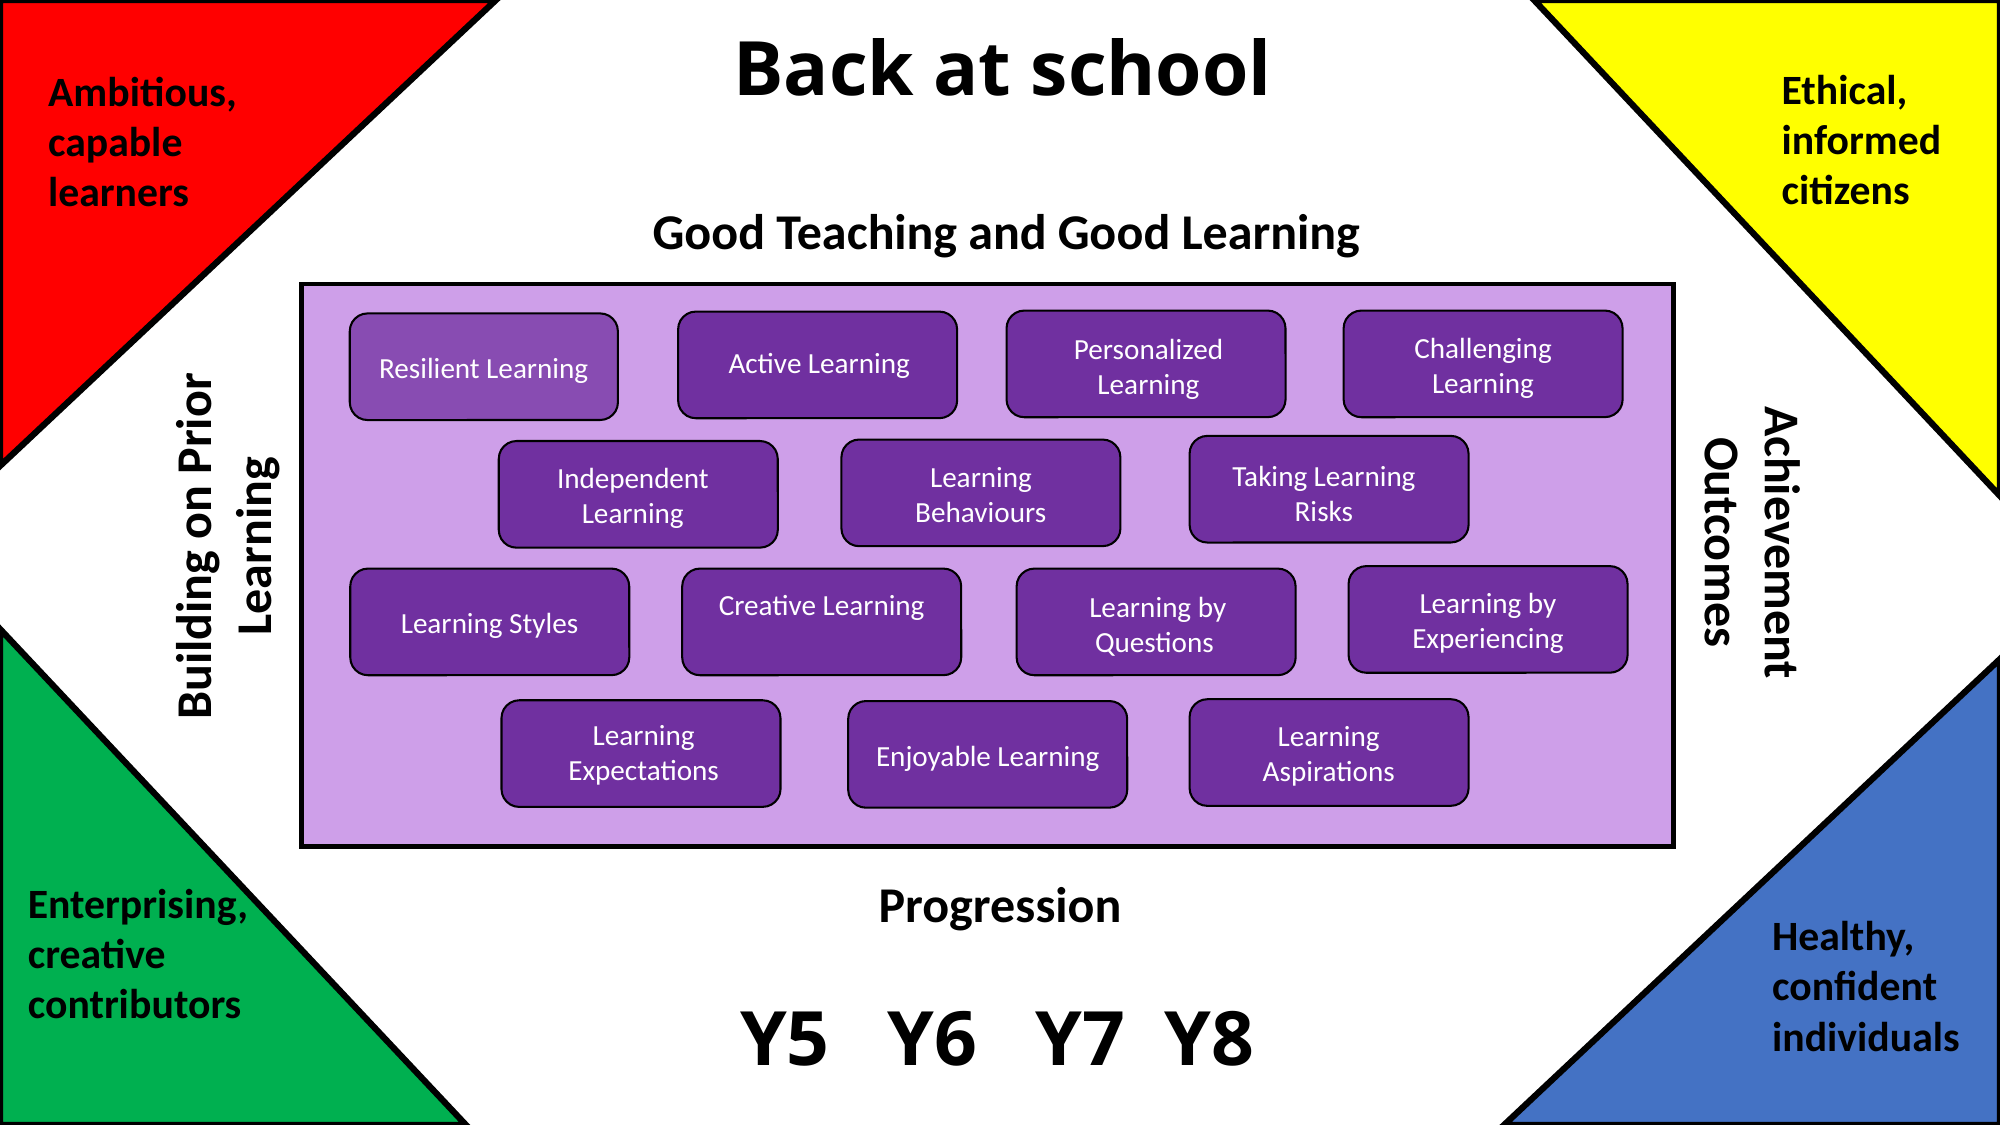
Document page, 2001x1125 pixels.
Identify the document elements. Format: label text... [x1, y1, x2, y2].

text_box Ambitious, capable learners [33, 57, 330, 223]
text_box Building on Prior Learning [153, 348, 289, 745]
text_box [1502, 657, 2000, 1125]
text_box Progression [720, 865, 1280, 941]
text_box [301, 283, 1674, 847]
text_box [1532, 0, 2000, 498]
text_box Y5 Y6 Y7 Y8 [641, 982, 1355, 1088]
text_box Enterprising, creative contributors [13, 869, 331, 1035]
text_box Good Teaching and Good Learning [636, 191, 1378, 267]
text_box [0, 627, 468, 1125]
text_box Achievement Outcomes [1687, 356, 1823, 729]
text_box Ethical, informed citizens [1766, 55, 2000, 221]
text_box Back at school [646, 13, 1360, 119]
text_box Healthy, confident individuals [1757, 901, 2000, 1067]
text_box [0, 0, 498, 468]
